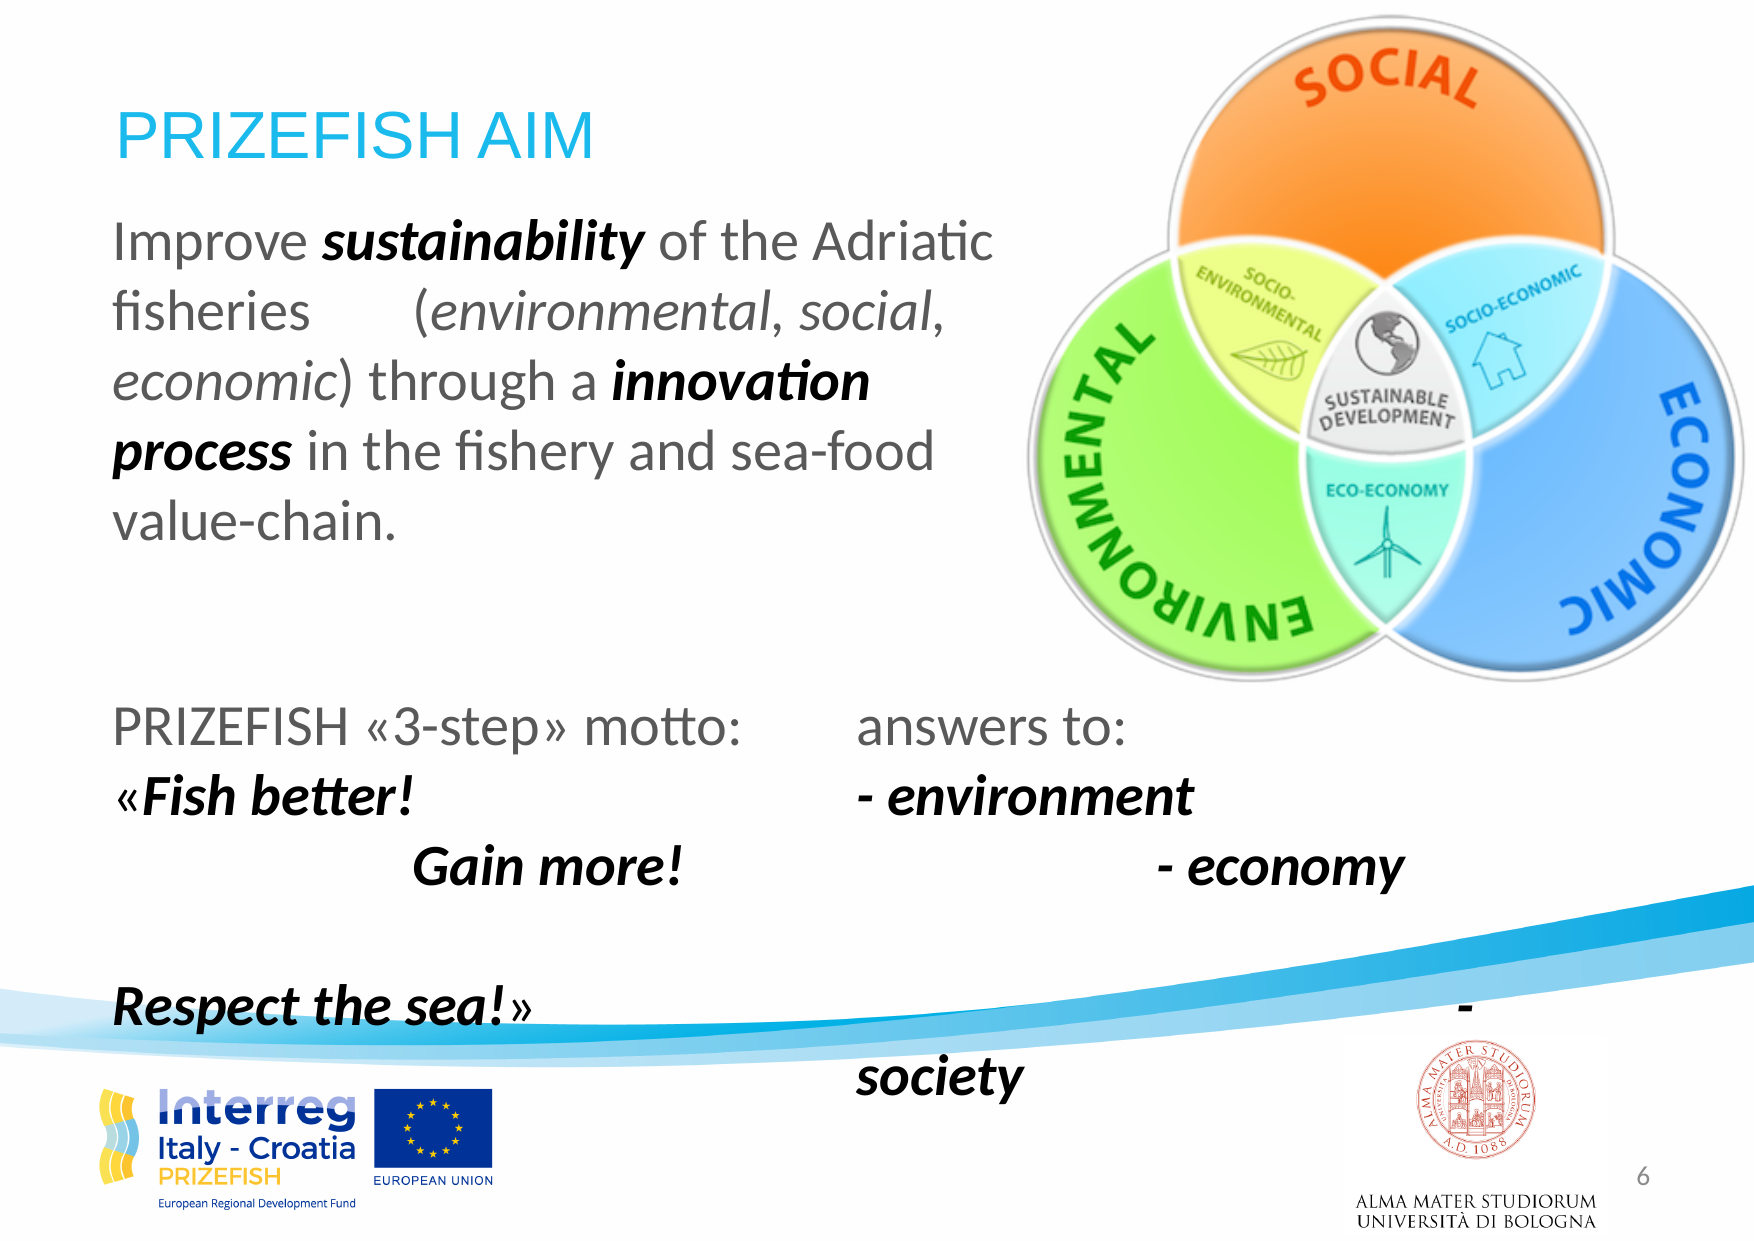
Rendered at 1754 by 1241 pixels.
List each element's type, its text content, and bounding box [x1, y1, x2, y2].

text_box answers to: - environment - economy - society [841, 679, 1614, 1115]
text_box PRIZEFISH «3-step» motto: «Fish better! Gain more! Respect the sea!» [97, 679, 841, 1045]
text_box PRIZEFISH AIM [97, 83, 951, 181]
slide_number 6 [1608, 1141, 1666, 1208]
text_box Improve sustainability of the Adriatic fisheries (environmental, social, economic) through a innovation process in the fishery and sea-food value-chain. [97, 194, 951, 630]
picture [0, 0, 1754, 1241]
